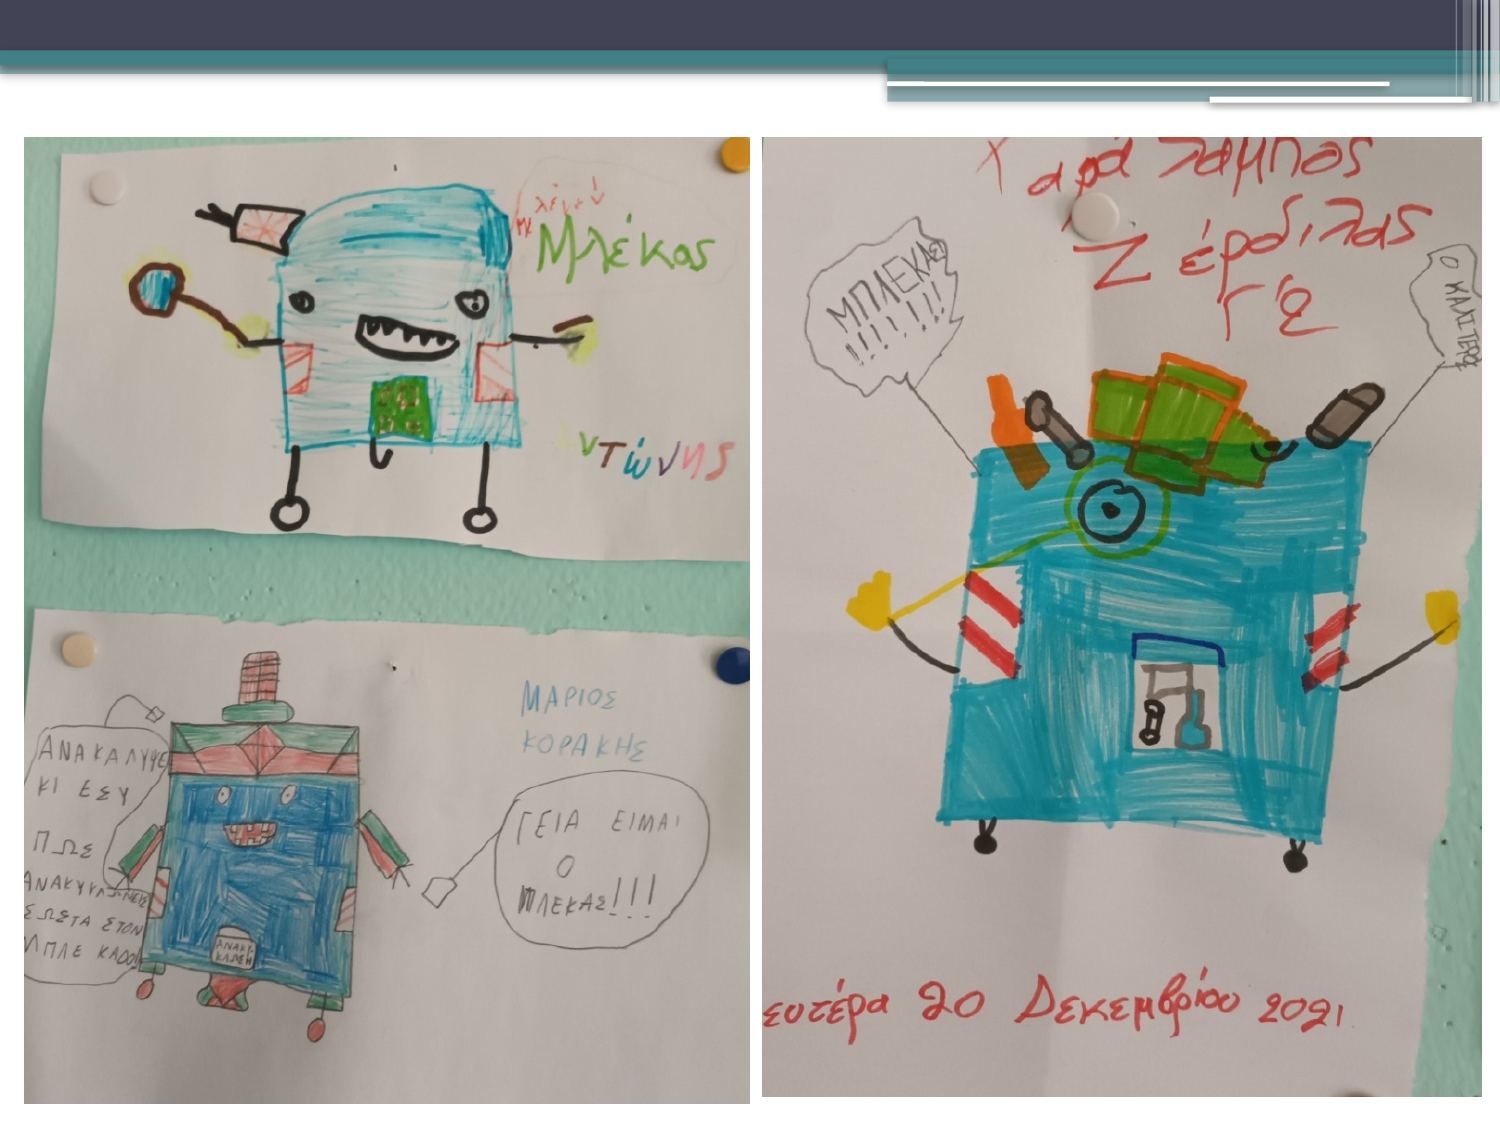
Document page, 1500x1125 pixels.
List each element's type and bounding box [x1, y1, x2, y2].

picture [762, 137, 1482, 1098]
list [24, 137, 751, 1105]
